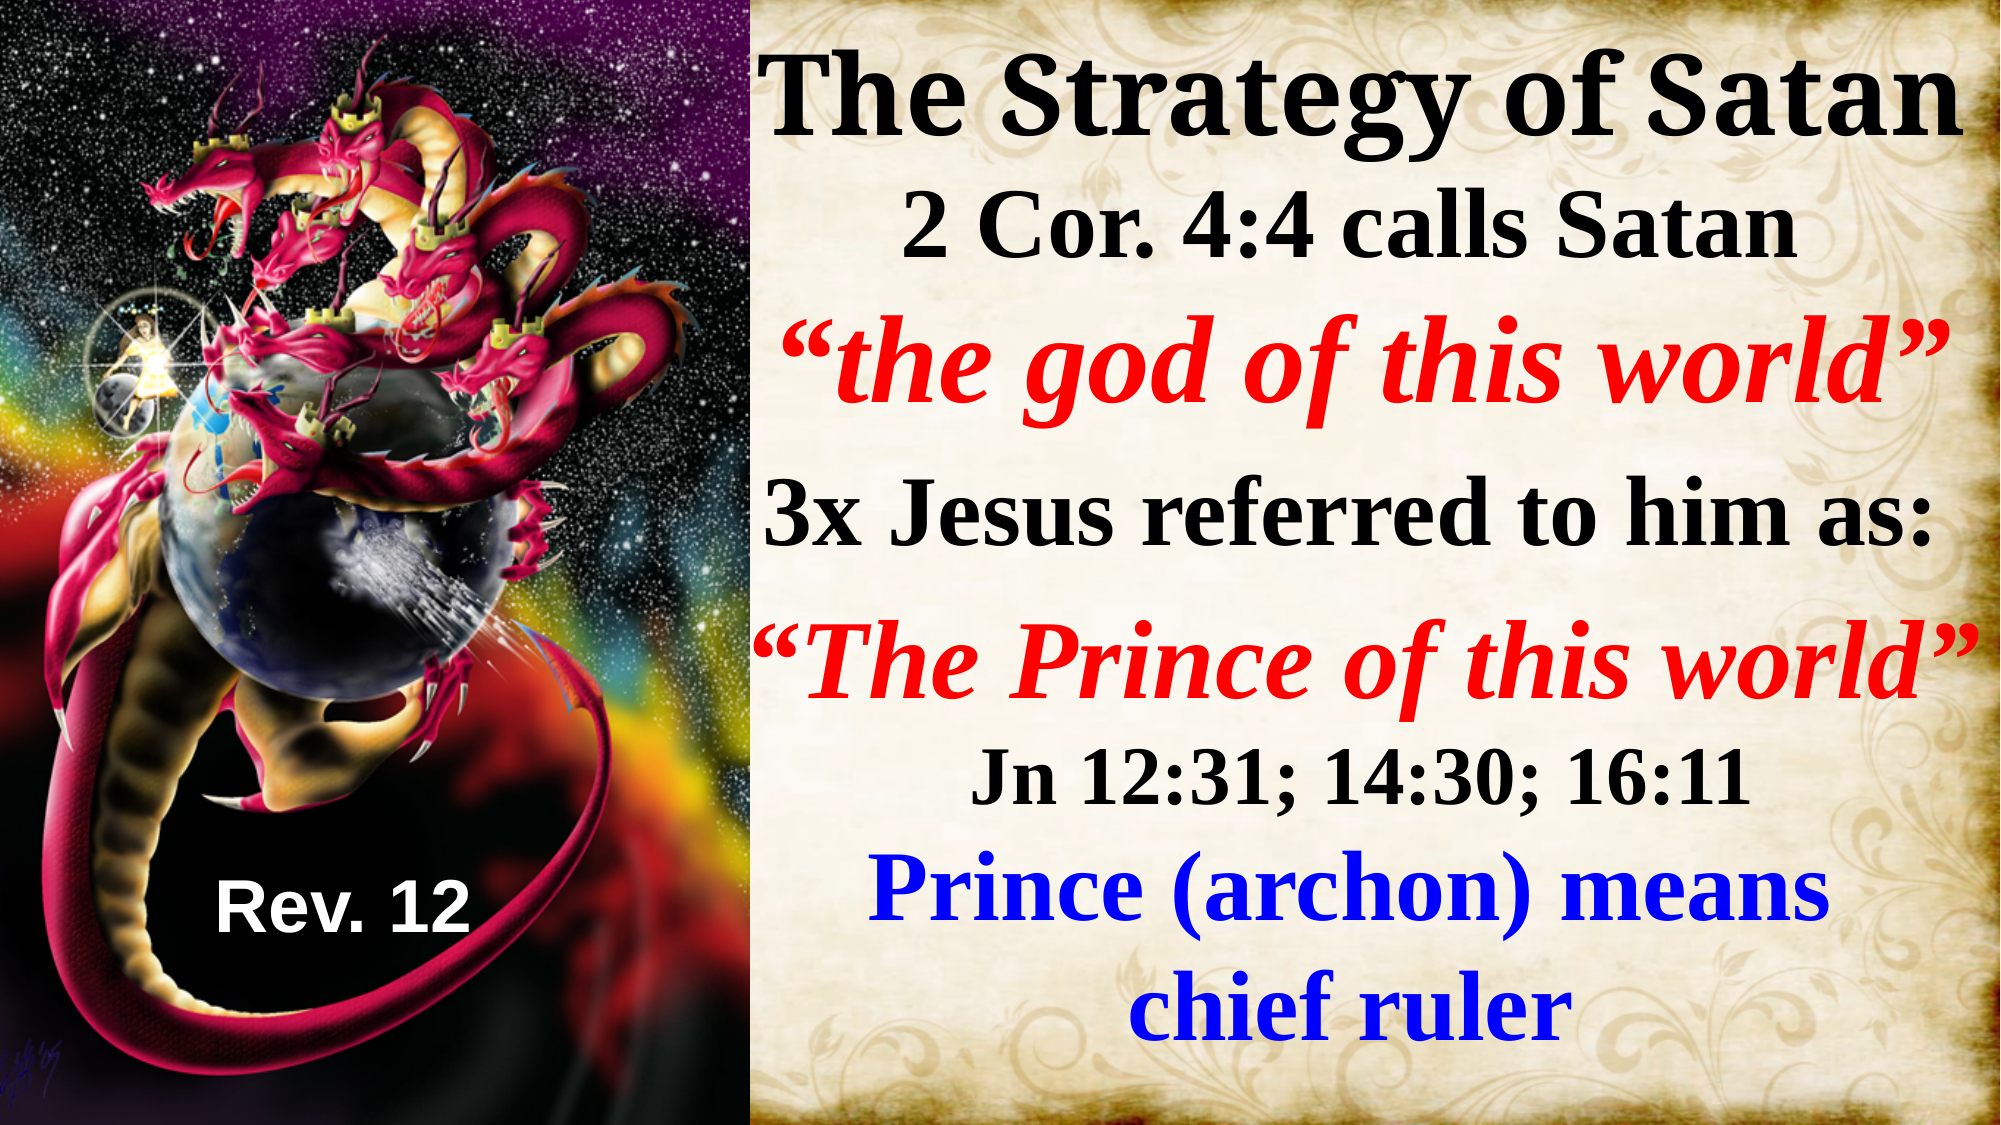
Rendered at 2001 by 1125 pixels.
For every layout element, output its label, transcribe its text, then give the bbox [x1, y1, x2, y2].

text_box The Strategy of Satan 2 Cor. 4:4 calls Satan “the god of this world” 3x Jesus referred to him as: “The Prince of this world” Jn 12:31; 14:30; 16:11 Prince (archon) means chief ruler [754, 0, 2000, 1069]
picture [0, 0, 2001, 1125]
